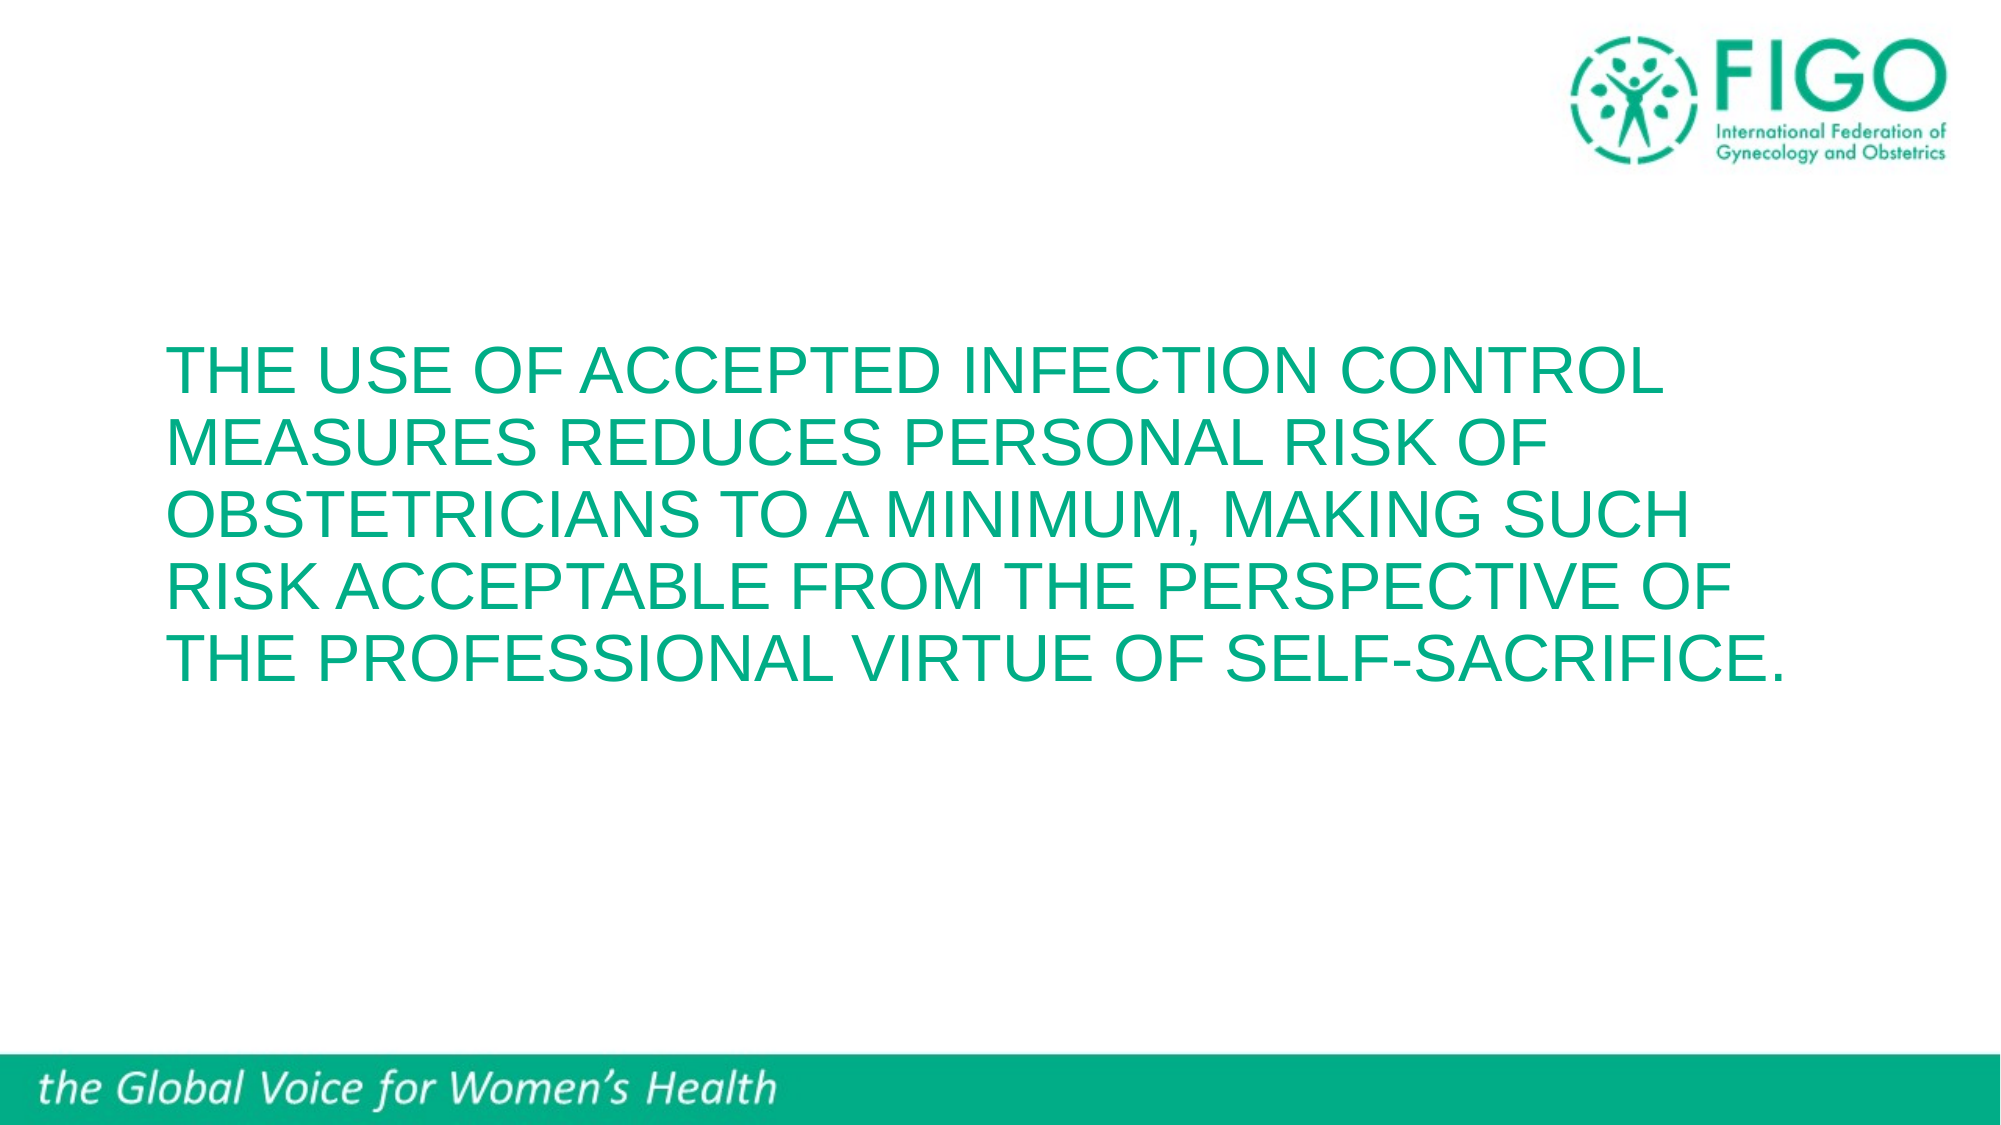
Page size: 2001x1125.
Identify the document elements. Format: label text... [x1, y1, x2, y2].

title The use of accepted infection control measures reduces personal risk of obstetricians to a minimum, making such risk acceptable from the perspective of the professional virtue of self-sacrifice. [150, 328, 1850, 949]
picture [0, 0, 2001, 1125]
